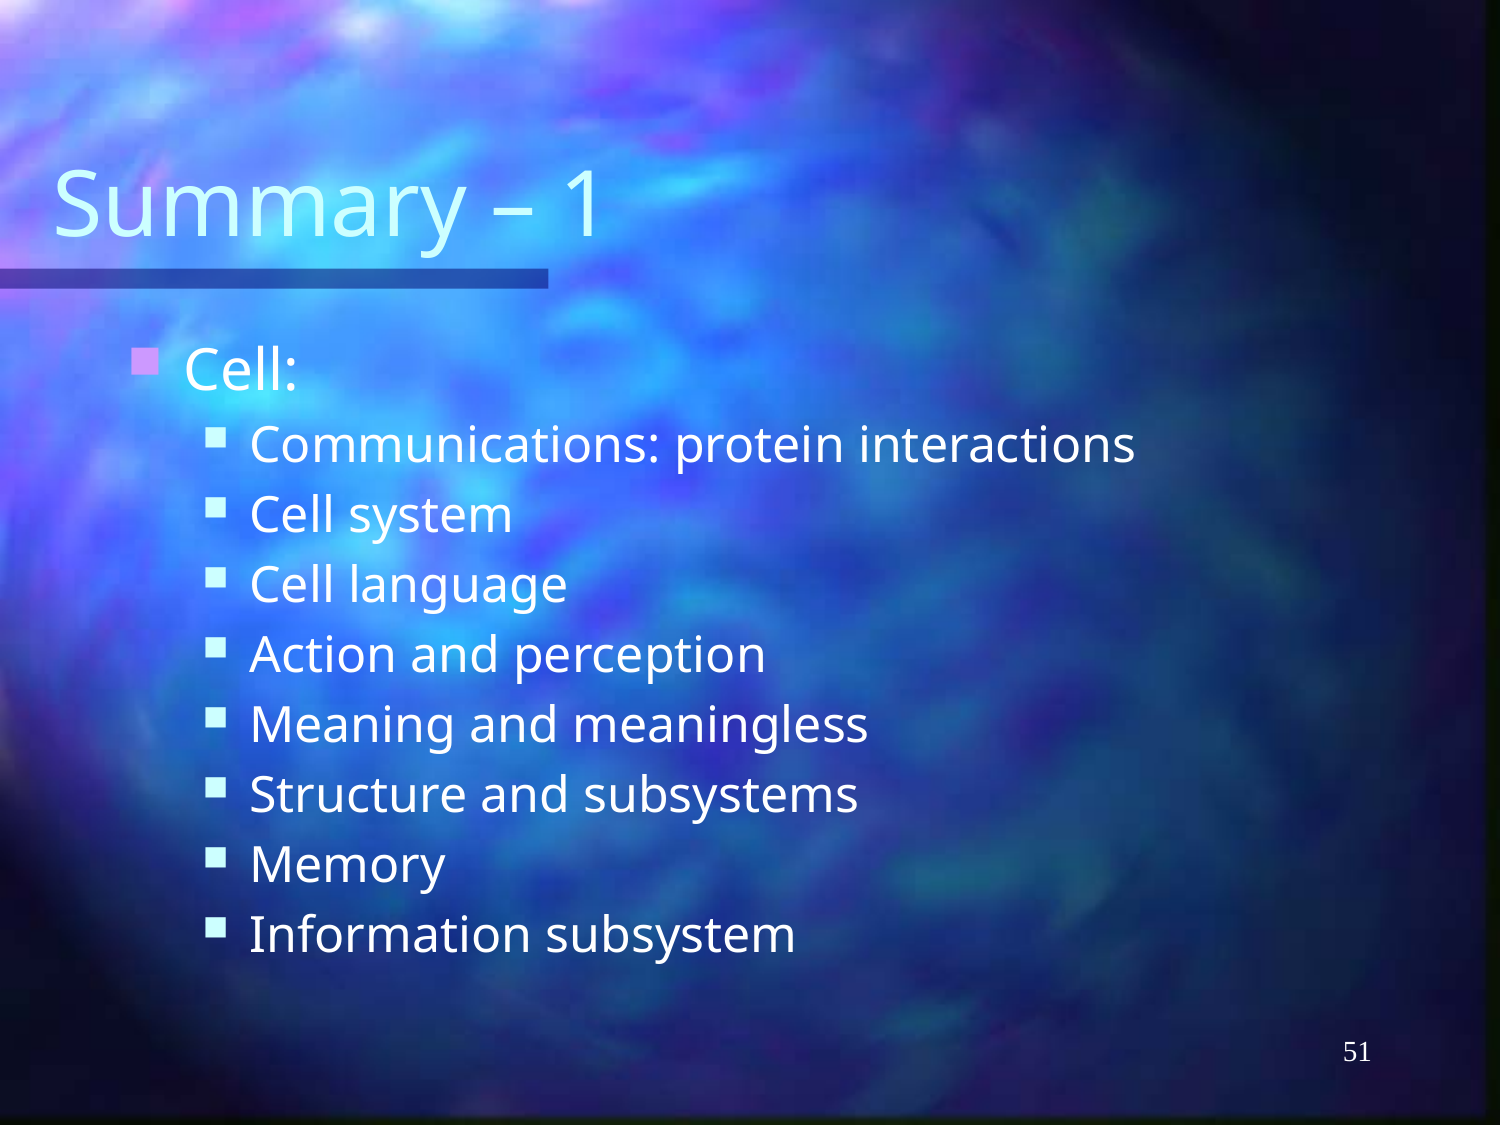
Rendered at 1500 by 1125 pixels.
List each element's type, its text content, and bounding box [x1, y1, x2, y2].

list Cell: Communications: protein interactions Cell system Cell language Action and perception Meaning and meaningless Structure and subsystems Memory Information subsystem [112, 324, 1388, 1000]
title Summary – 1 [37, 75, 1313, 263]
slide_number 51 [1074, 1025, 1388, 1100]
picture [0, 0, 1500, 1125]
